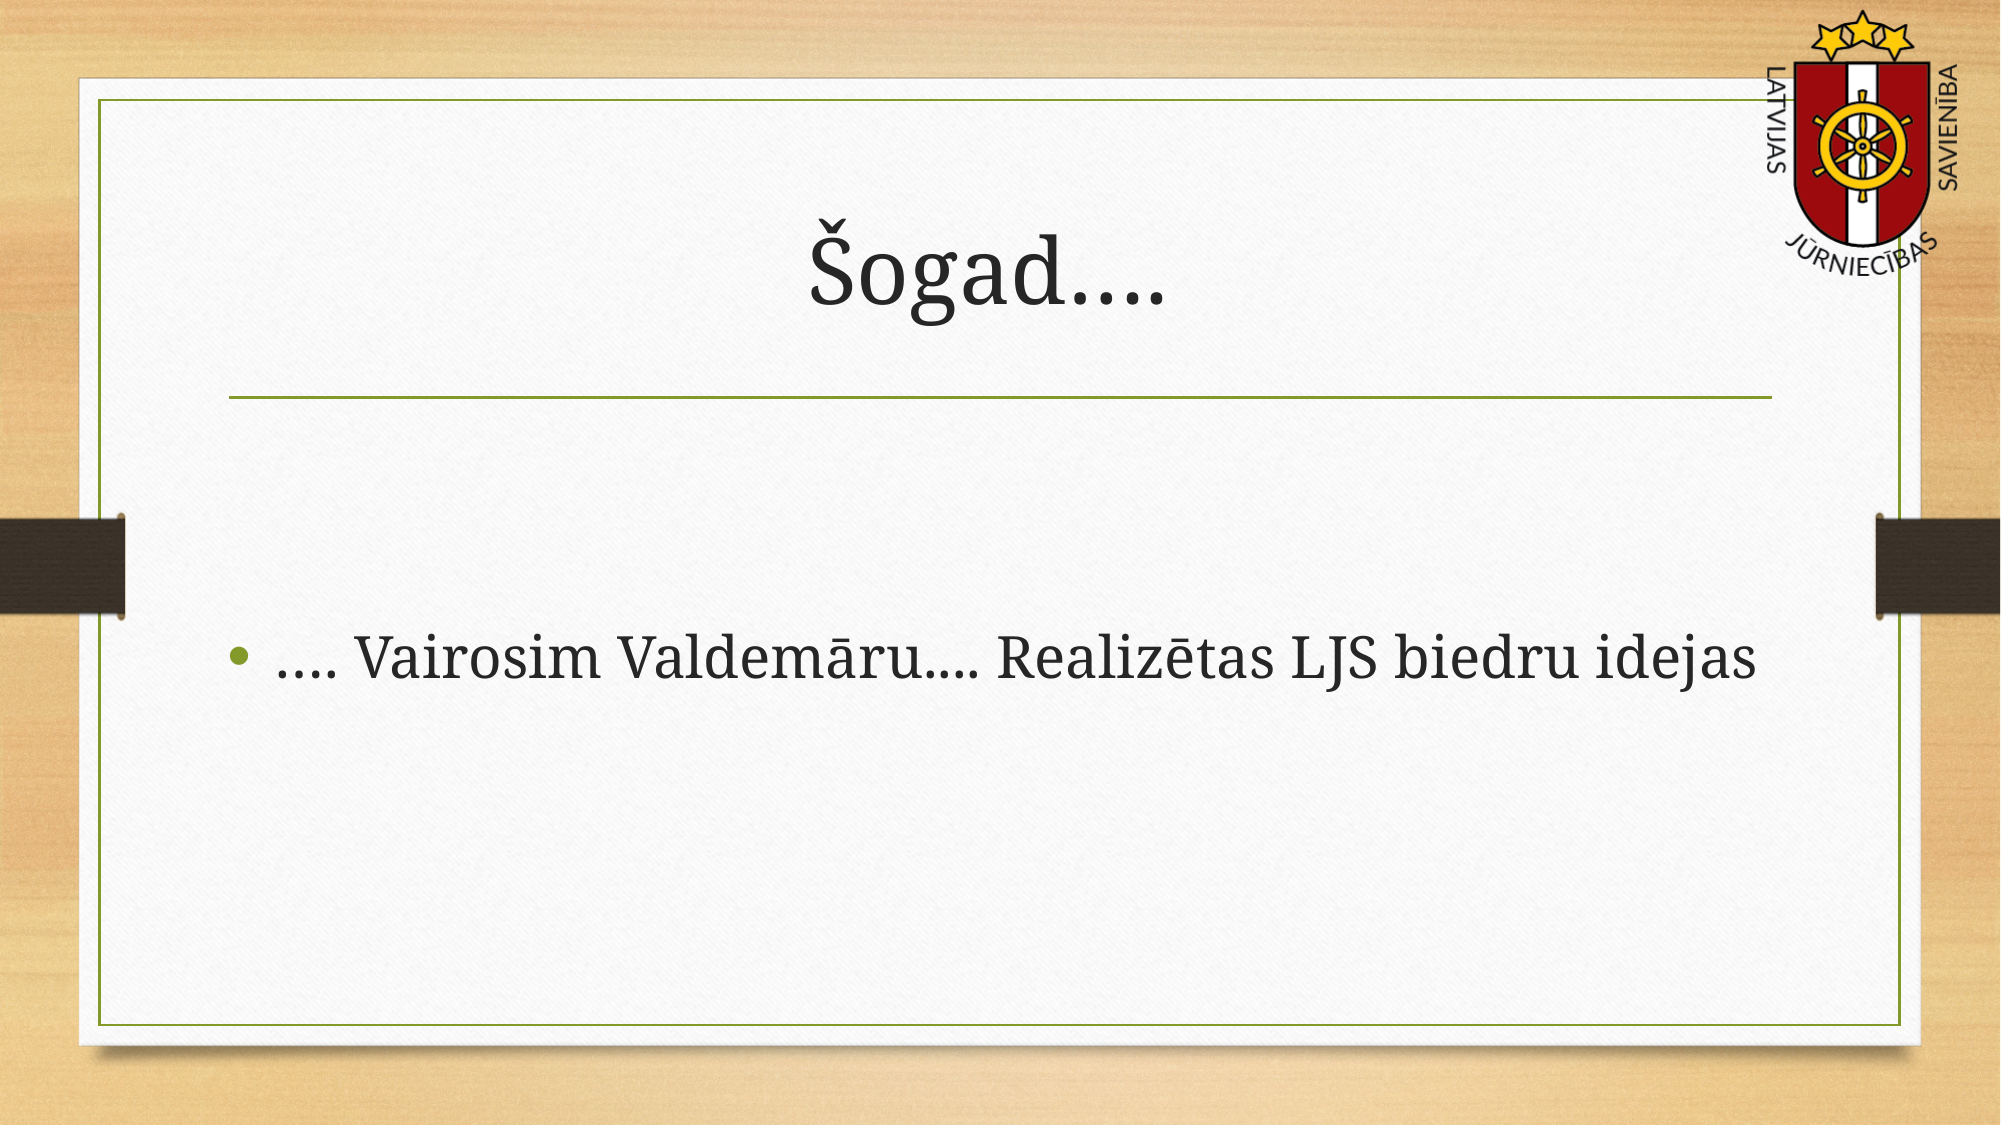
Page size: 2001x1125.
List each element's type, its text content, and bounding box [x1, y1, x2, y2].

title Šogad…. [212, 161, 1788, 375]
picture [0, 0, 2001, 1125]
list …. Vairosim Valdemāru.... Realizētas LJS biedru idejas [212, 612, 1788, 964]
